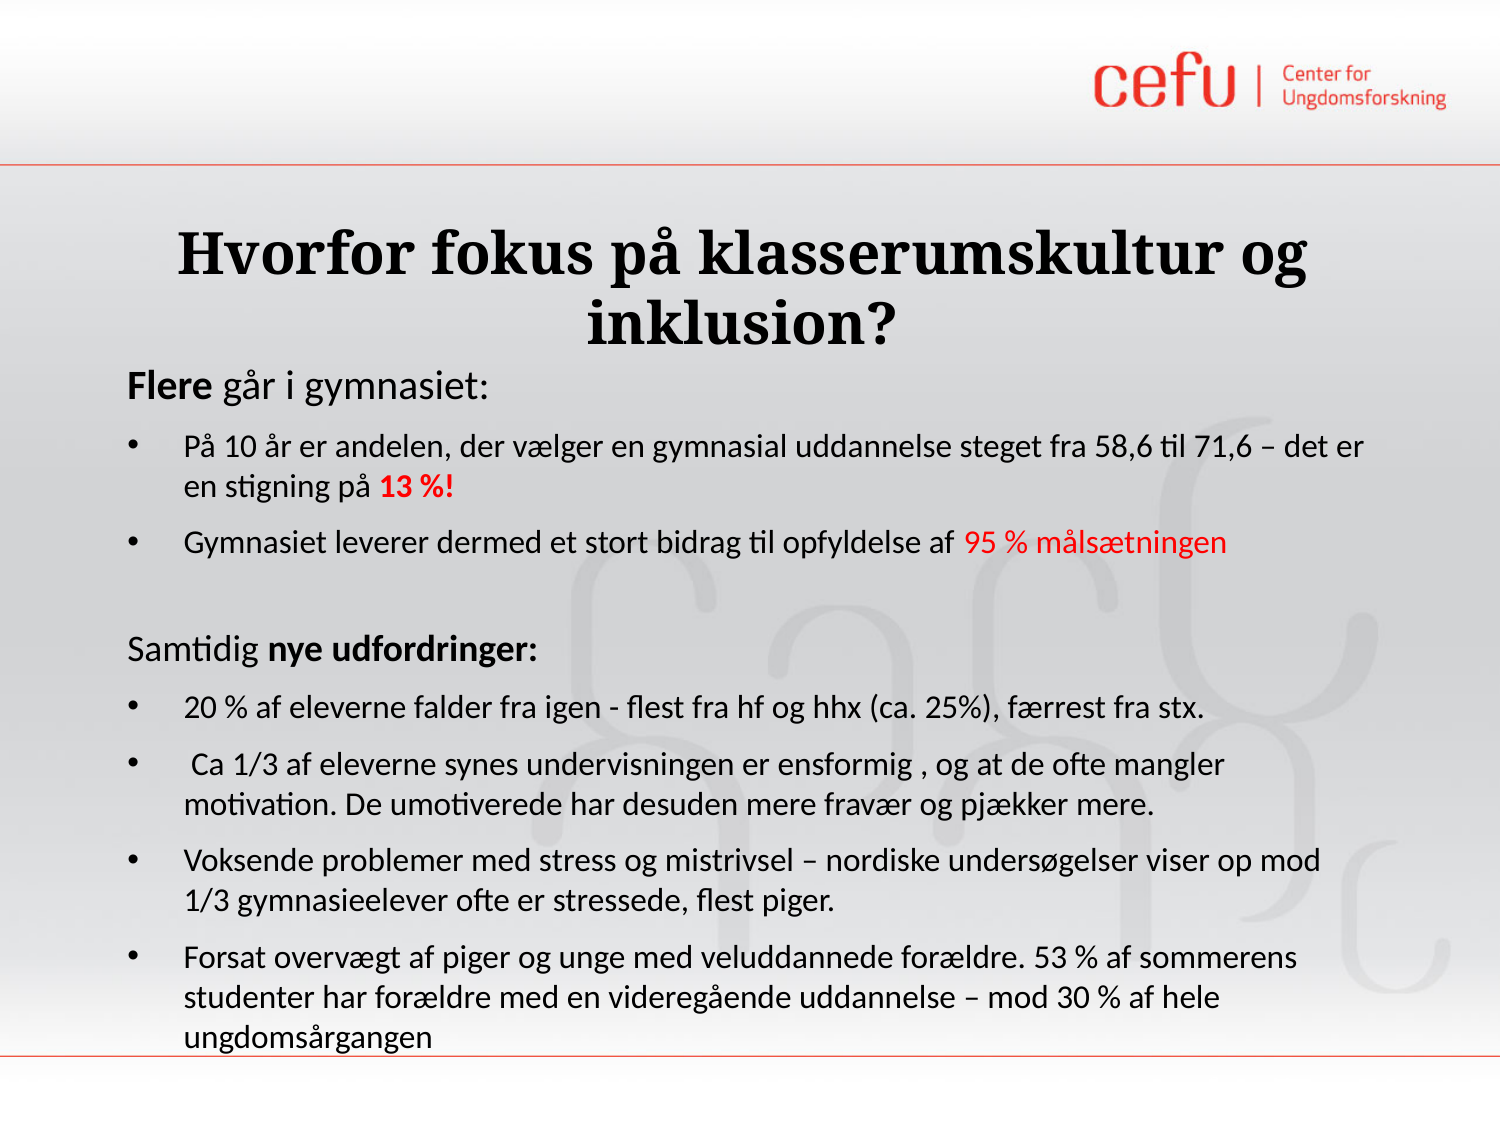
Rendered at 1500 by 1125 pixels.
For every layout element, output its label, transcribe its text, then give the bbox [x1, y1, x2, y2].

footer www.cefu.dk [1025, 1054, 1500, 1125]
list Flere går i gymnasiet: På 10 år er andelen, der vælger en gymnasial uddannelse steget fra 58,6 til 71,6 – det er en stigning på 13 %! Gymnasiet leverer dermed et stort bidrag til opfyldelse af 95 % målsætningen Samtidig nye udfordringer: 20 % af eleverne falder fra igen - flest fra hf og hhx (ca. 25%), færrest fra stx. Ca 1/3 af eleverne synes undervisningen er ensformig , og at de ofte mangler motivation. De umotiverede har desuden mere fravær og pjækker mere. Voksende problemer med stress og mistrivsel – nordiske undersøgelser viser op mod 1/3 gymnasieelever ofte er stressede, flest piger. Forsat overvægt af piger og unge med veluddannede forældre. 53 % af sommerens studenter har forældre med en videregående uddannelse – mod 30 % af hele ungdomsårgangen [112, 349, 1388, 1125]
picture [0, 0, 1500, 1125]
title Hvorfor fokus på klasserumskultur og inklusion? [105, 186, 1381, 386]
